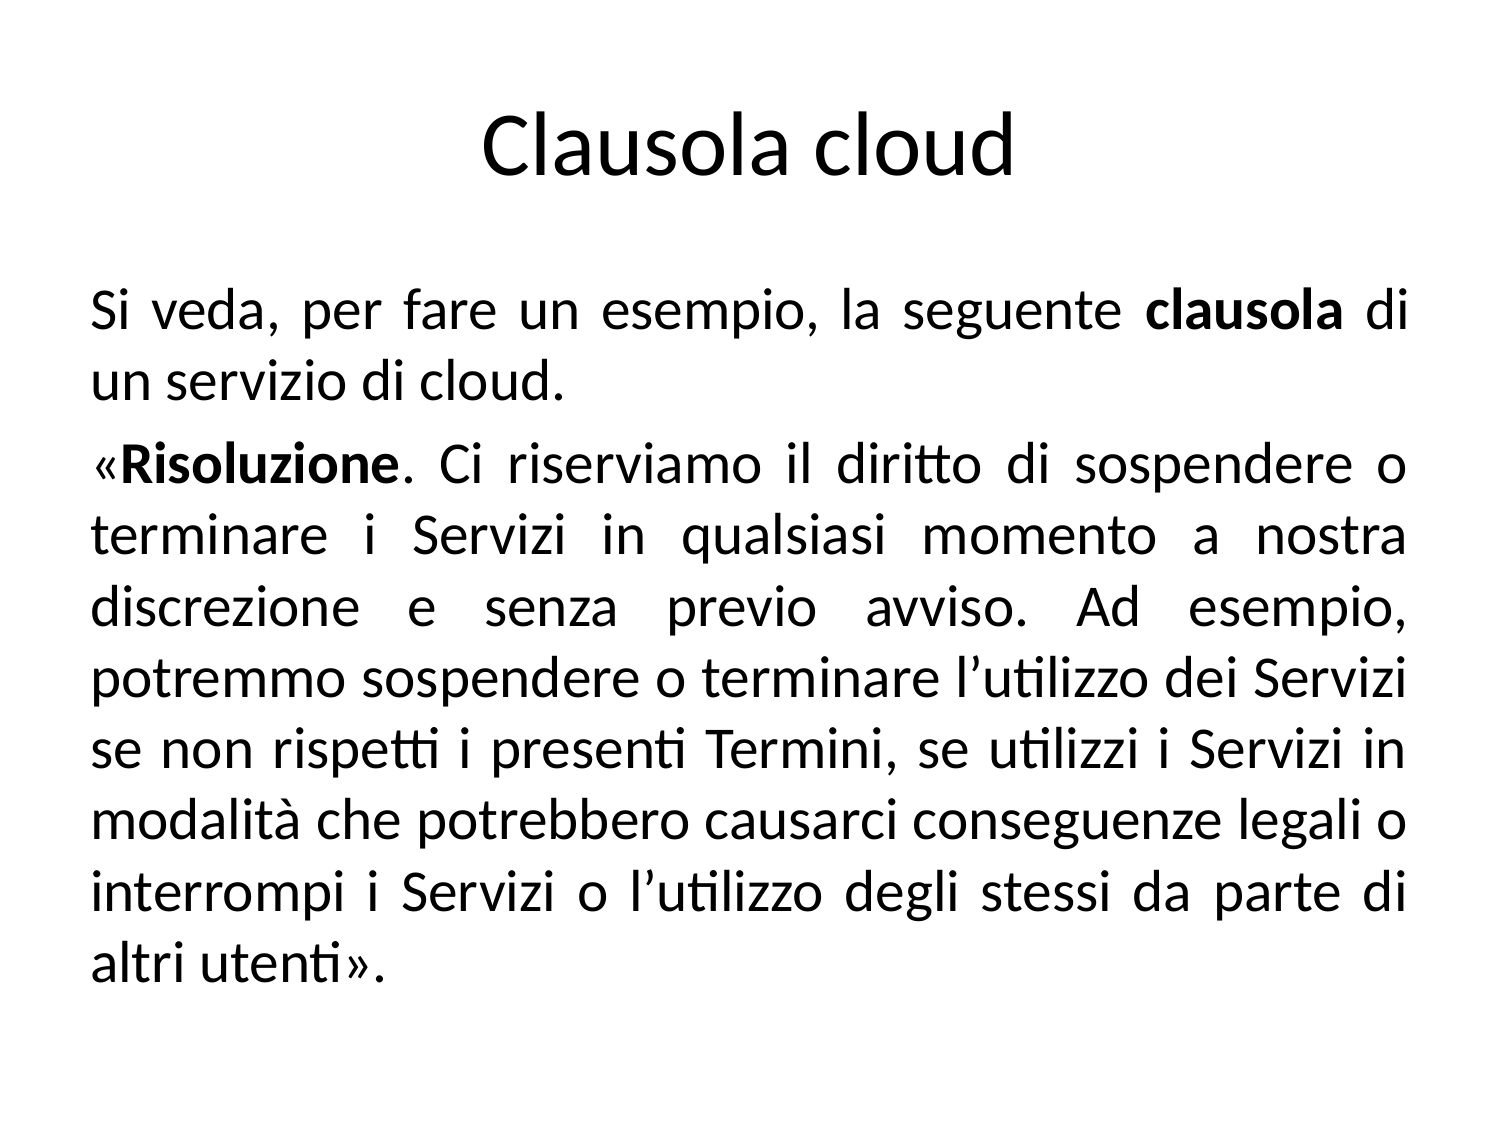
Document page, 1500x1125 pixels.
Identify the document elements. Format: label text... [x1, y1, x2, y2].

title Clausola cloud [75, 45, 1425, 233]
list Si veda, per fare un esempio, la seguente clausola di un servizio di cloud. «Risoluzione. Ci riserviamo il diritto di sospendere o terminare i Servizi in qualsiasi momento a nostra discrezione e senza previo avviso. Ad esempio, potremmo sospendere o terminare l’utilizzo dei Servizi se non rispetti i presenti Termini, se utilizzi i Servizi in modalità che potrebbero causarci conseguenze legali o interrompi i Servizi o l’utilizzo degli stessi da parte di altri utenti». [75, 262, 1425, 1005]
